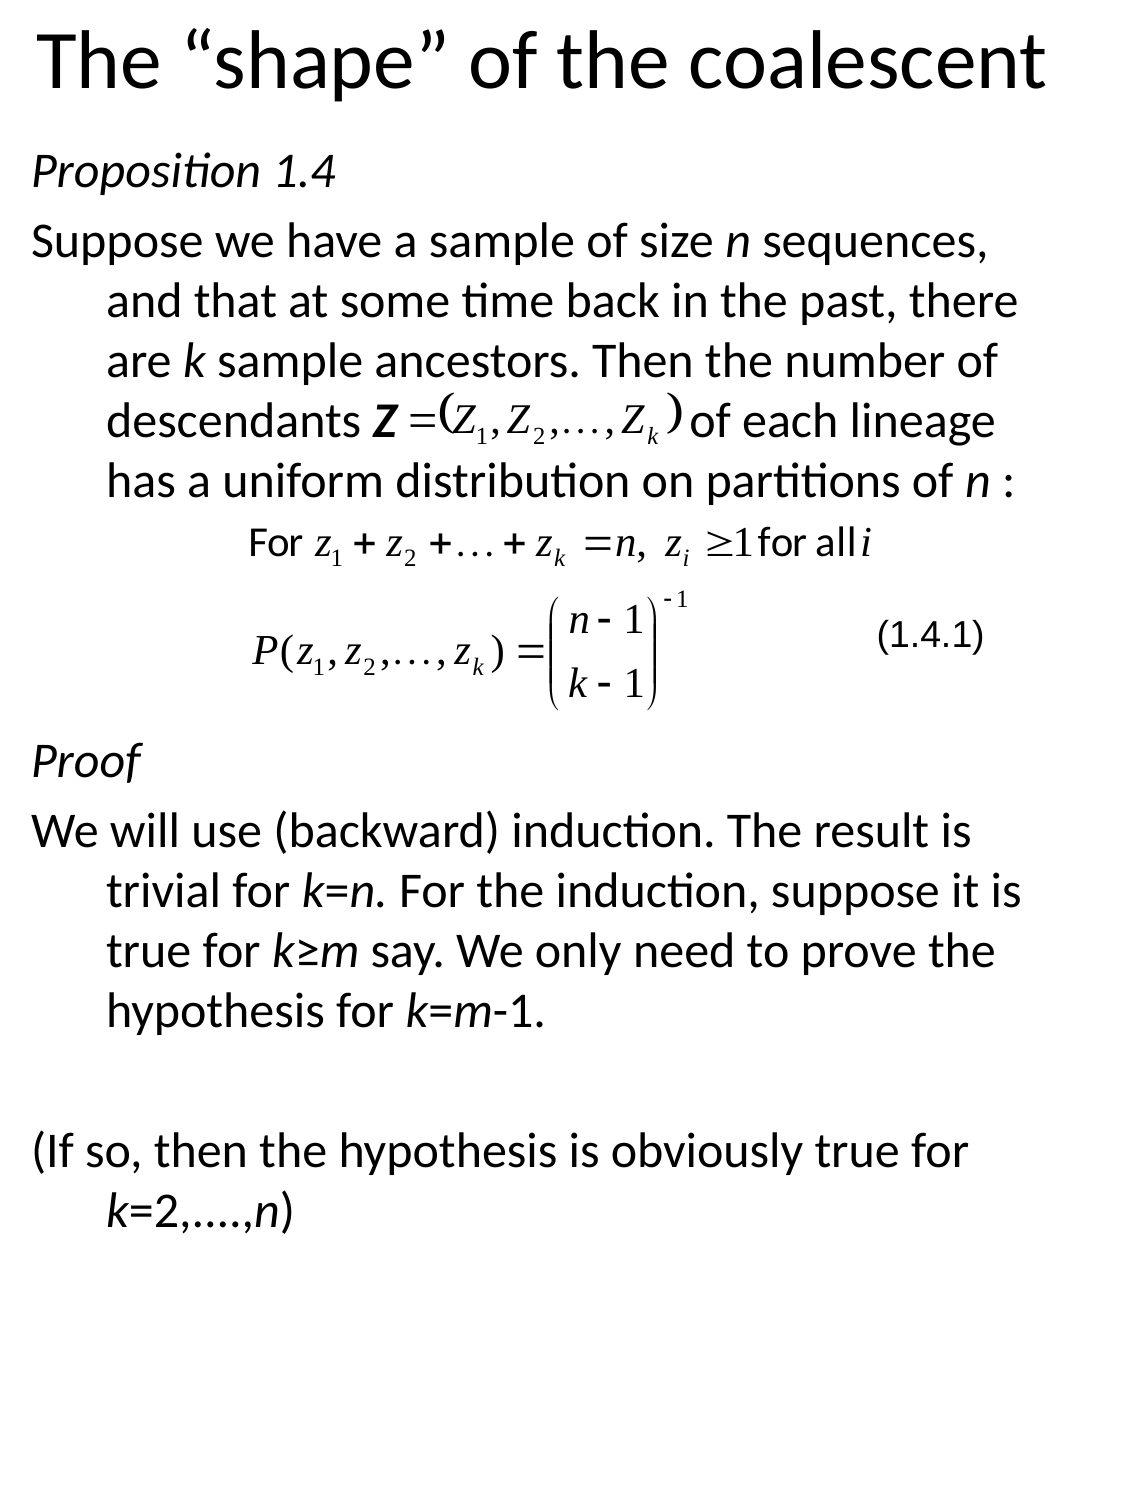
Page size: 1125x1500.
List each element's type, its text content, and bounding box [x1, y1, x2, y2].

list Proposition 1.4 Suppose we have a sample of size n sequences, and that at some time back in the past, there are k sample ancestors. Then the number of descendants Z of each lineage has a uniform distribution on partitions of n : Proof We will use (backward) induction. The result is trivial for k=n. For the induction, suppose it is true for k≥m say. We only need to prove the hypothesis for k=m-1. (If so, then the hypothesis is obviously true for k=2,....,n) [15, 129, 1071, 1120]
title The “shape” of the coalescent [15, 0, 1069, 129]
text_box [399, 391, 685, 455]
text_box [244, 513, 881, 721]
text_box (1.4.1) [885, 602, 1000, 663]
text_box [44, 173, 1088, 339]
